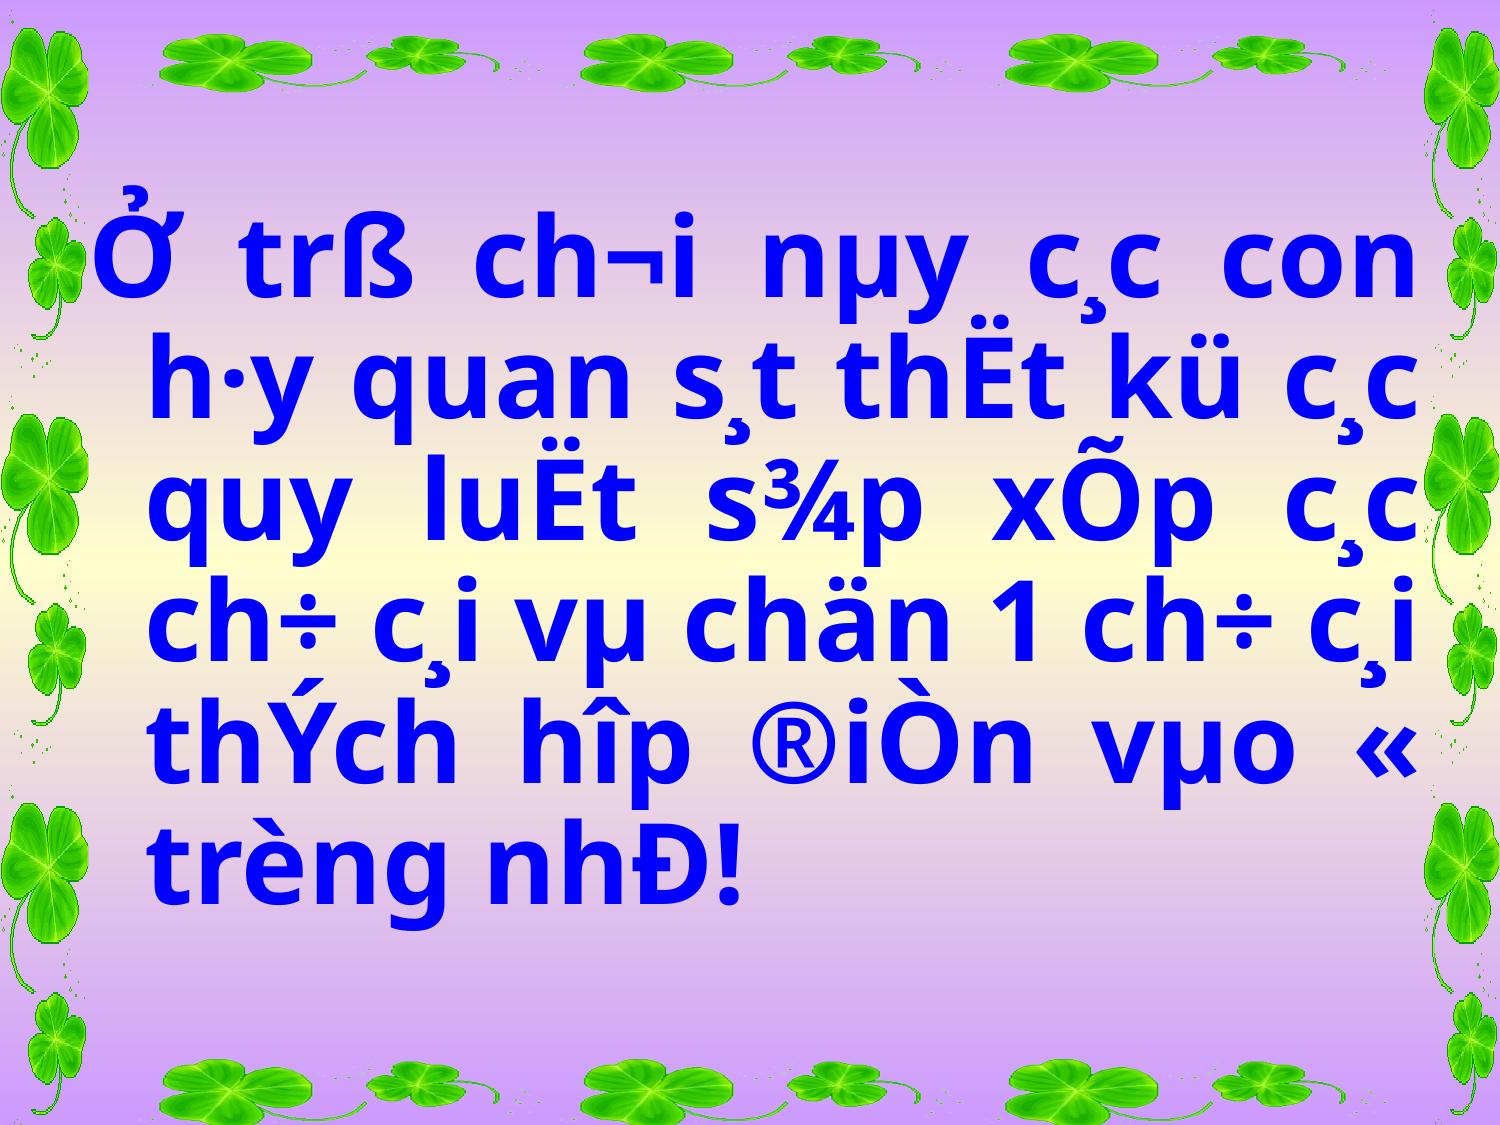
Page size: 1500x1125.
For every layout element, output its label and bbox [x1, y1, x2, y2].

text_box [0, 0, 1500, 1125]
